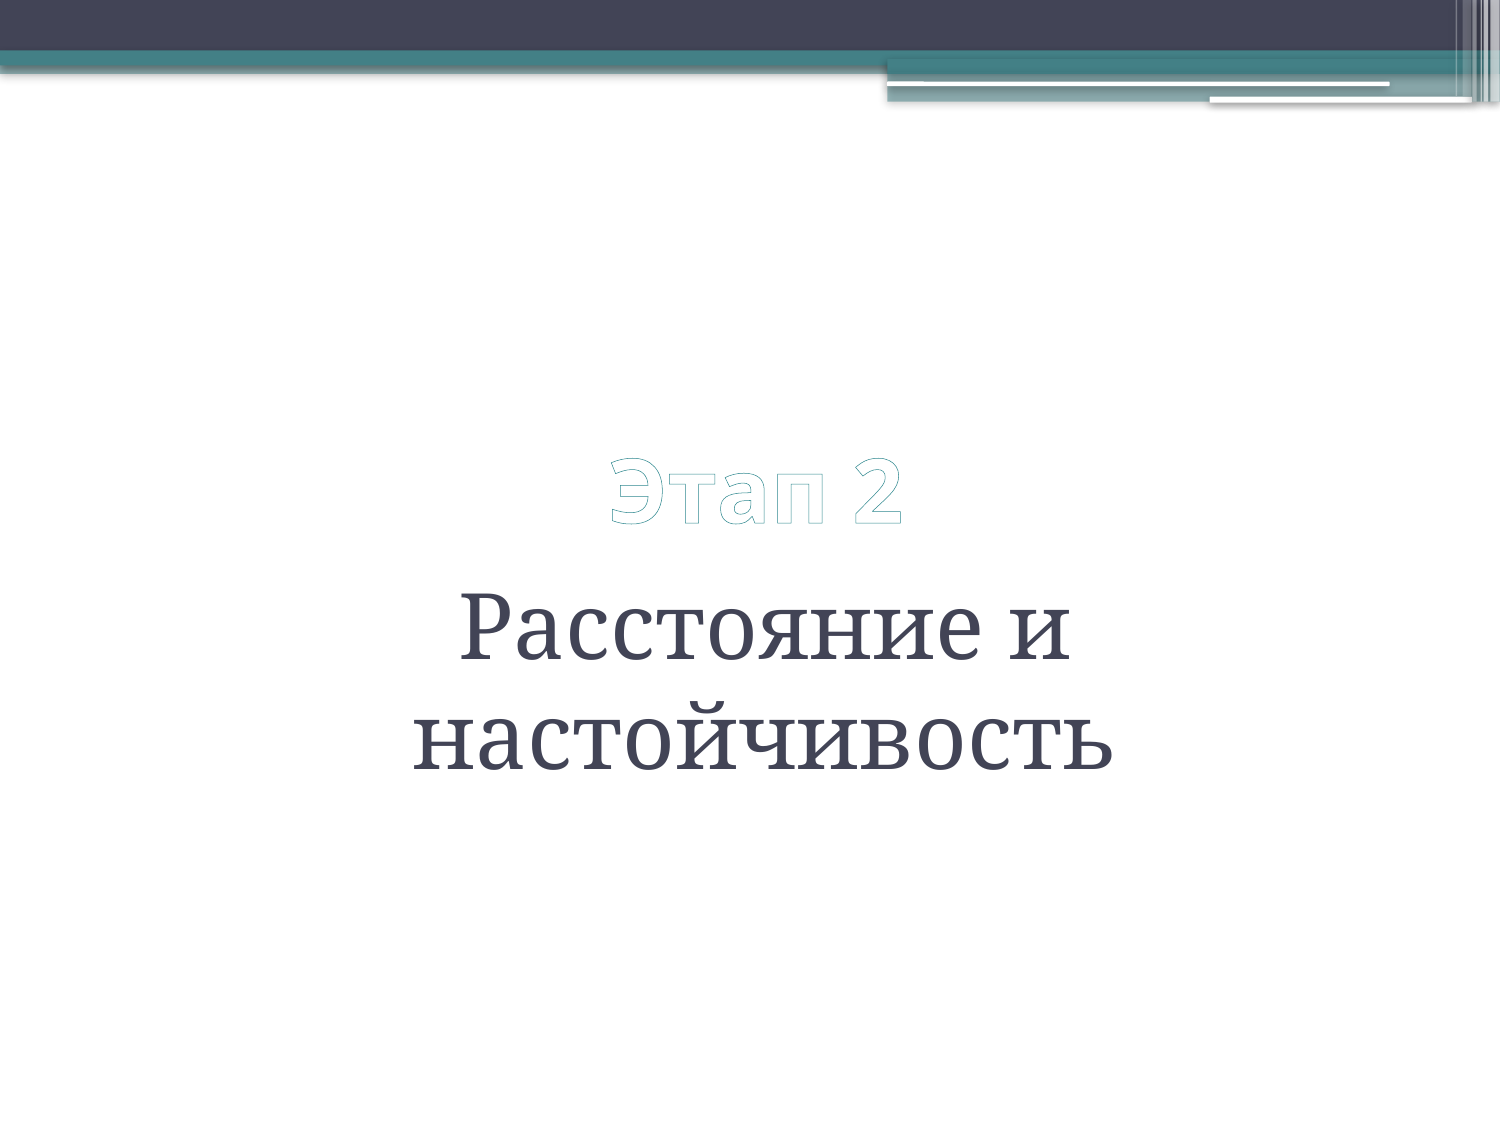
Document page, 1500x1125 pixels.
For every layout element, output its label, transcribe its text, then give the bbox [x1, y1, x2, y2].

list Расстояние и настойчивость [123, 444, 1399, 693]
title Этап 2 [118, 324, 1394, 549]
